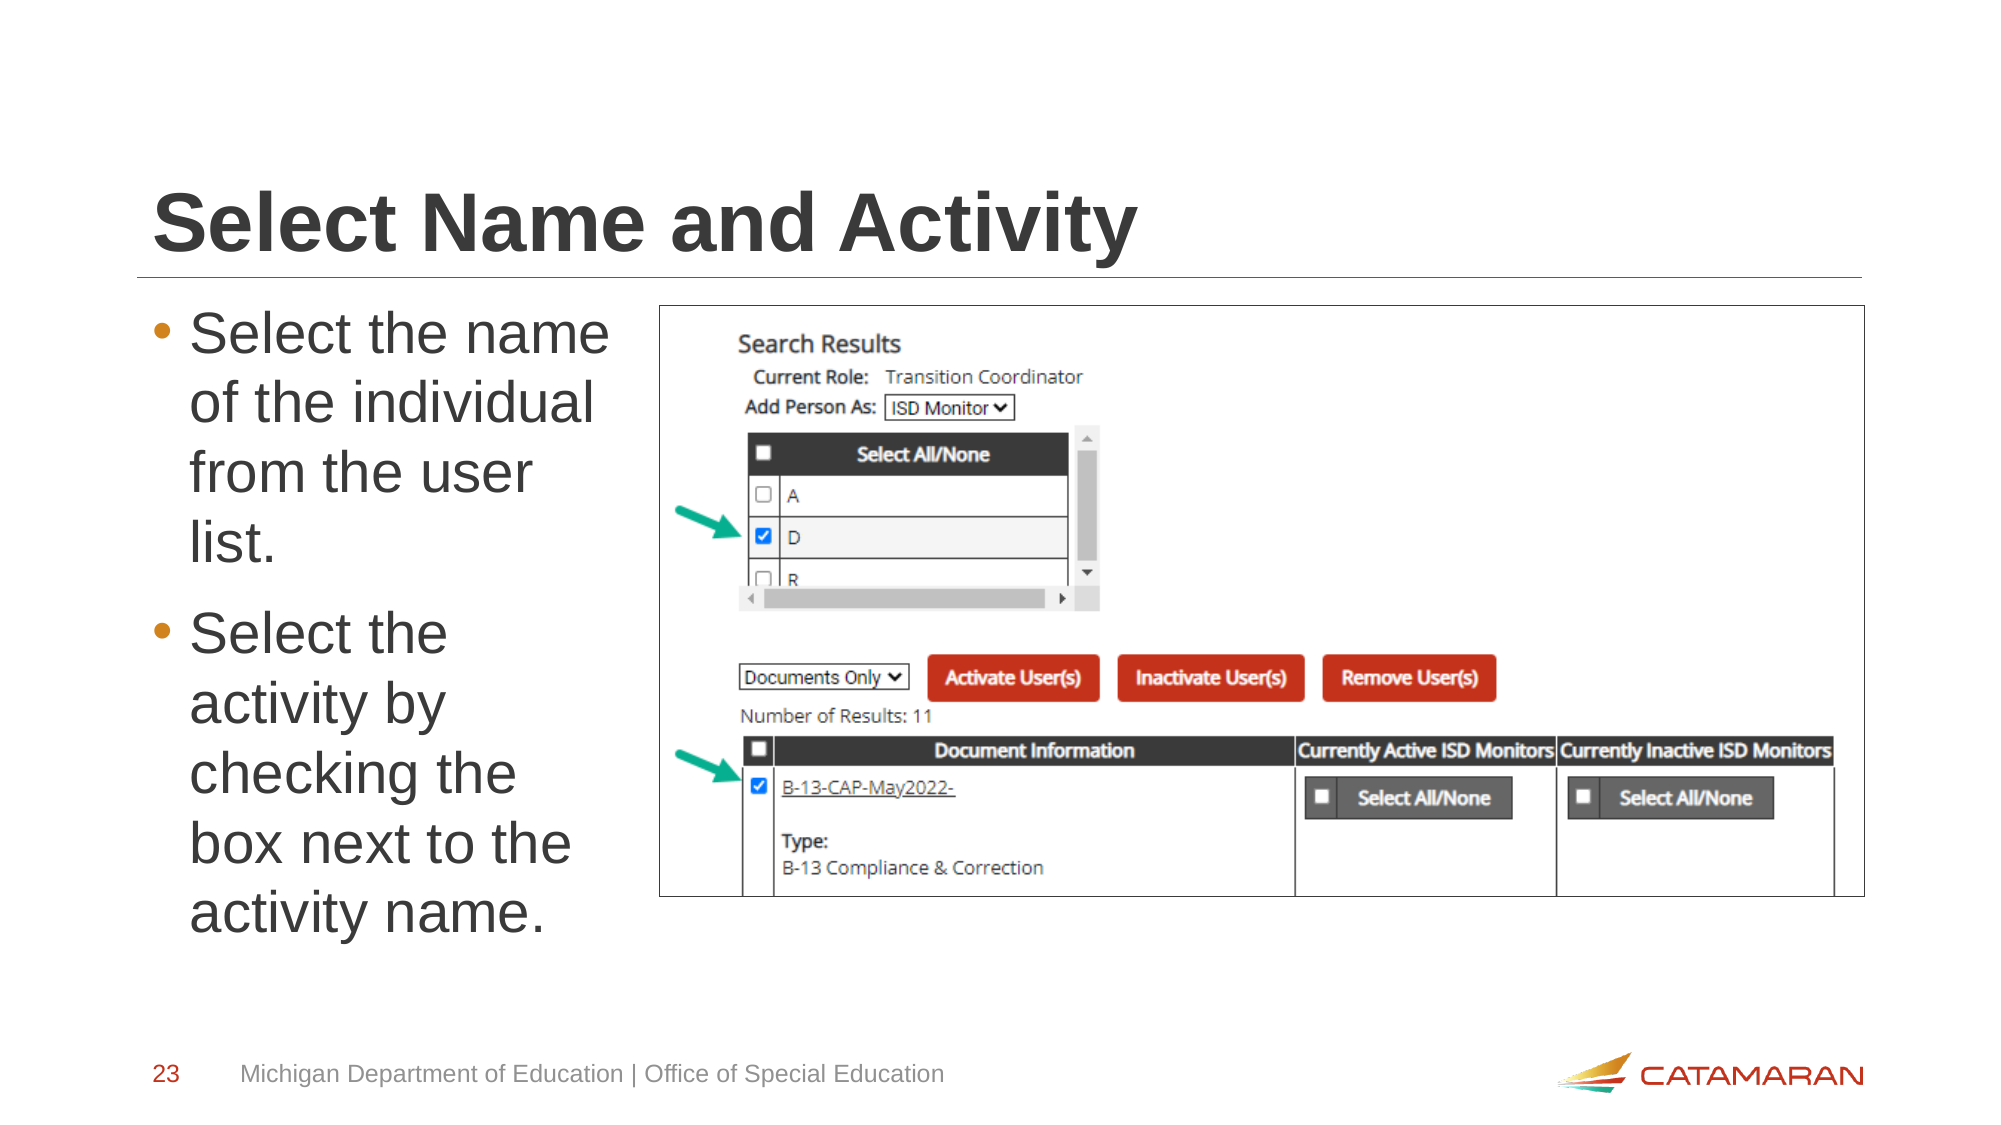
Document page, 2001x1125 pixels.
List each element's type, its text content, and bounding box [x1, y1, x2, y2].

title Select Name and Activity [137, 59, 1863, 278]
picture [1557, 1052, 1863, 1093]
list Select the name of the individual from the user list. Select the activity by checking the box next to the activity name. [137, 287, 644, 1066]
slide_number 23 [137, 1042, 205, 1103]
picture [659, 305, 1865, 897]
footer Michigan Department of Education | Office of Special Education [225, 1042, 1484, 1103]
